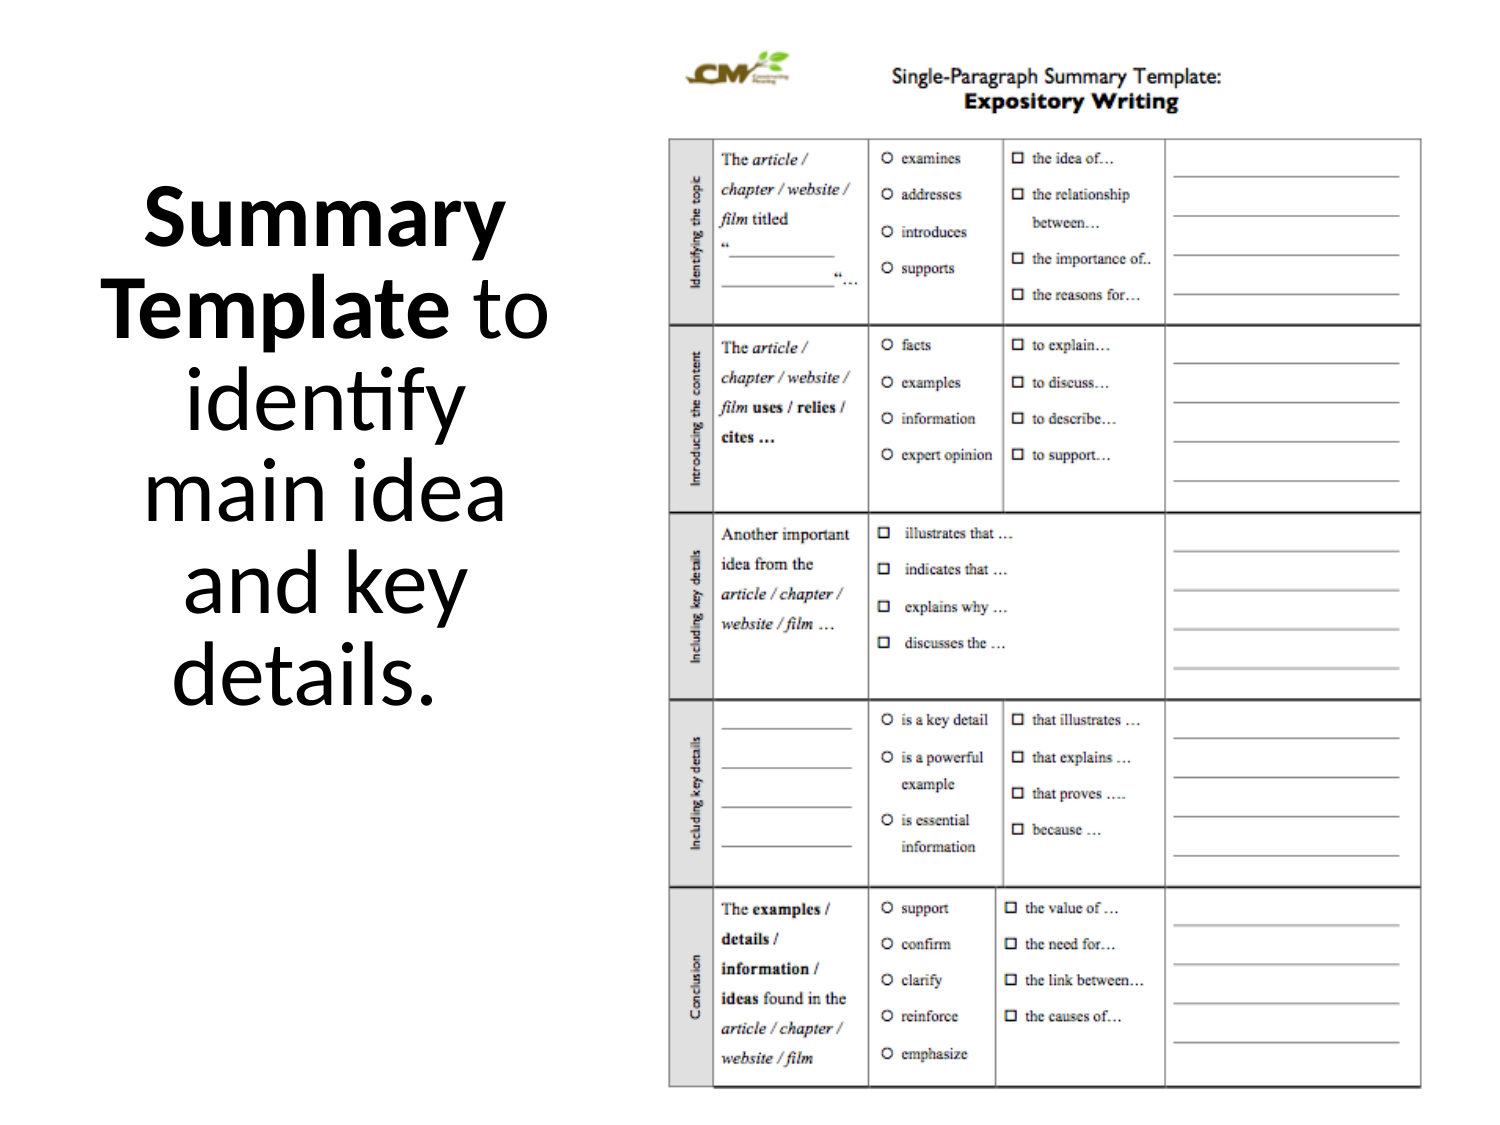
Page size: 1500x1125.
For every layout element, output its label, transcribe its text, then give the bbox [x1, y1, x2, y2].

title Summary Template to identify main idea and key details. [75, 32, 577, 874]
picture [653, 32, 1447, 1122]
